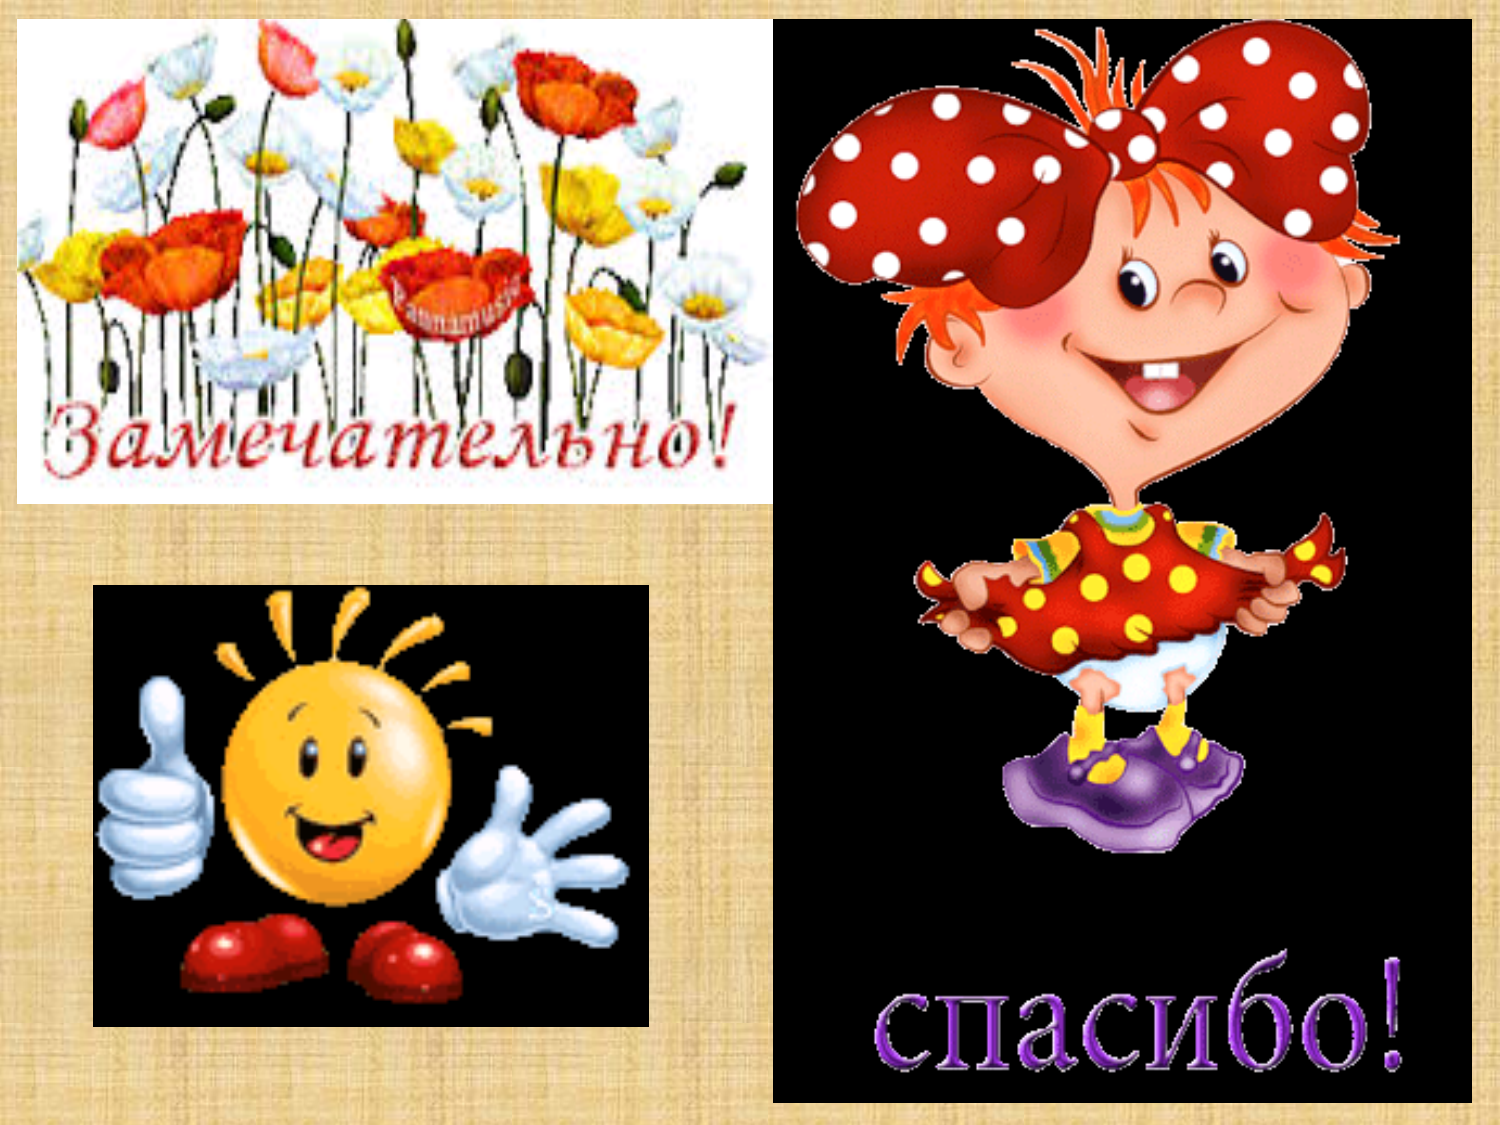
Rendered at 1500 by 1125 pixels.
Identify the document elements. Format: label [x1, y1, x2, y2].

list [773, 18, 1472, 1103]
picture [0, 0, 1500, 1125]
